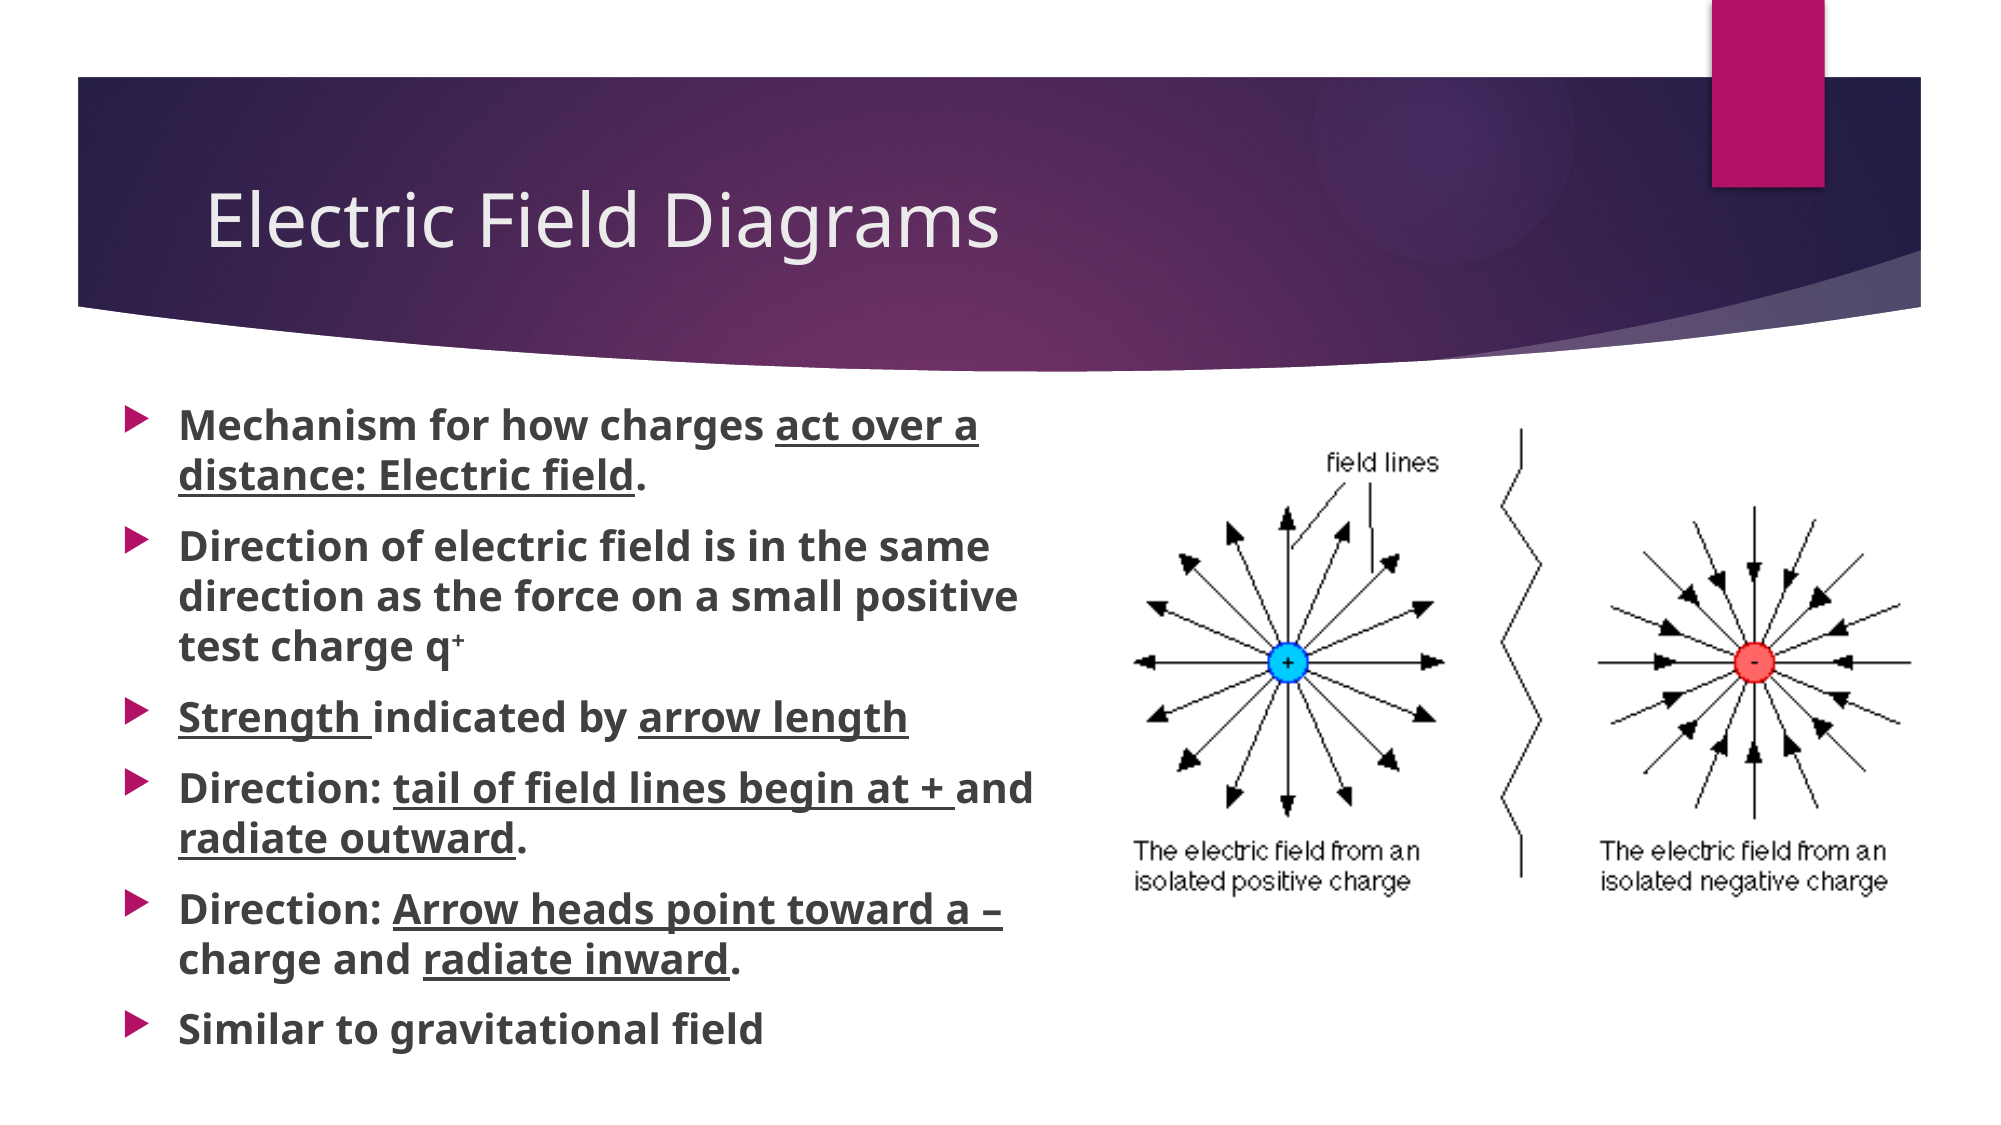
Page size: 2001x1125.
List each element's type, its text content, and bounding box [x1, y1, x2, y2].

picture [1116, 426, 1916, 905]
title Electric Field Diagrams [189, 159, 1627, 276]
list Mechanism for how charges act over a distance: Electric field. Direction of electric field is in the same direction as the force on a small positive test charge q+ Strength indicated by arrow length Direction: tail of field lines begin at + and radiate outward. Direction: Arrow heads point toward a – charge and radiate inward. Similar to gravitational field [106, 391, 1118, 1031]
